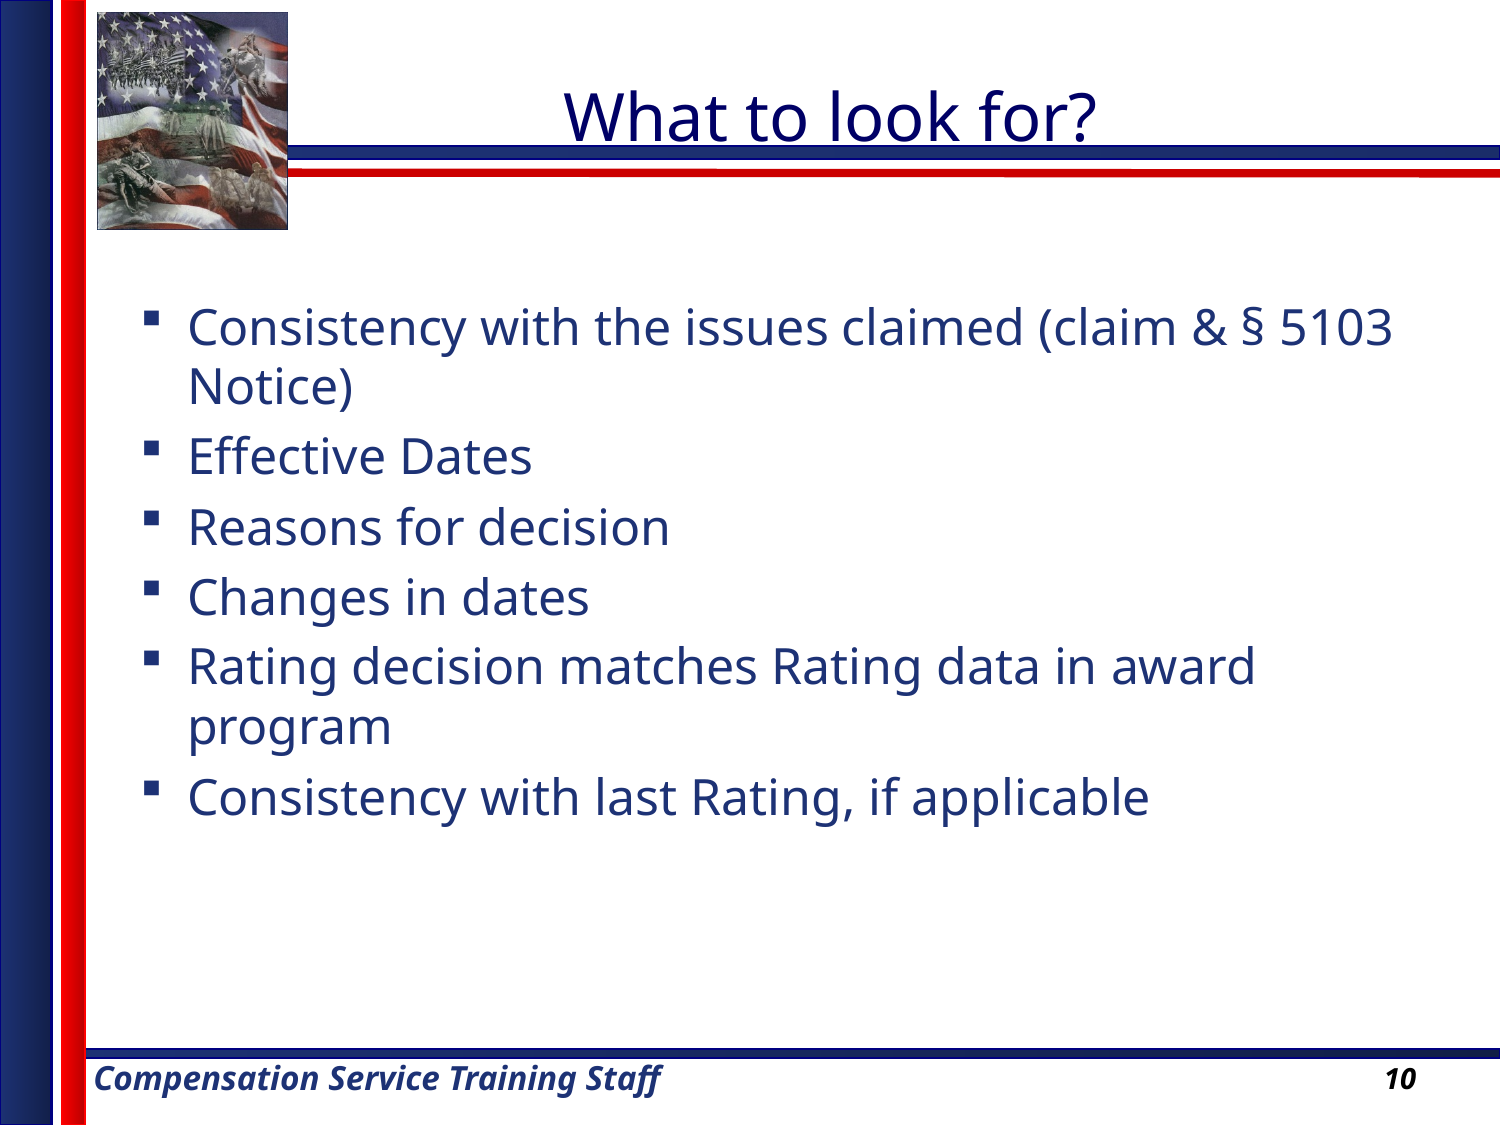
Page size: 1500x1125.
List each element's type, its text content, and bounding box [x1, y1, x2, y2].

picture [97, 12, 288, 230]
list Consistency with the issues claimed (claim & § 5103 Notice) Effective Dates Reasons for decision Changes in dates Rating decision matches Rating data in award program Consistency with last Rating, if applicable [50, 287, 1463, 1000]
slide_number 10 [1299, 1042, 1500, 1118]
title What to look for? [174, 0, 1488, 163]
